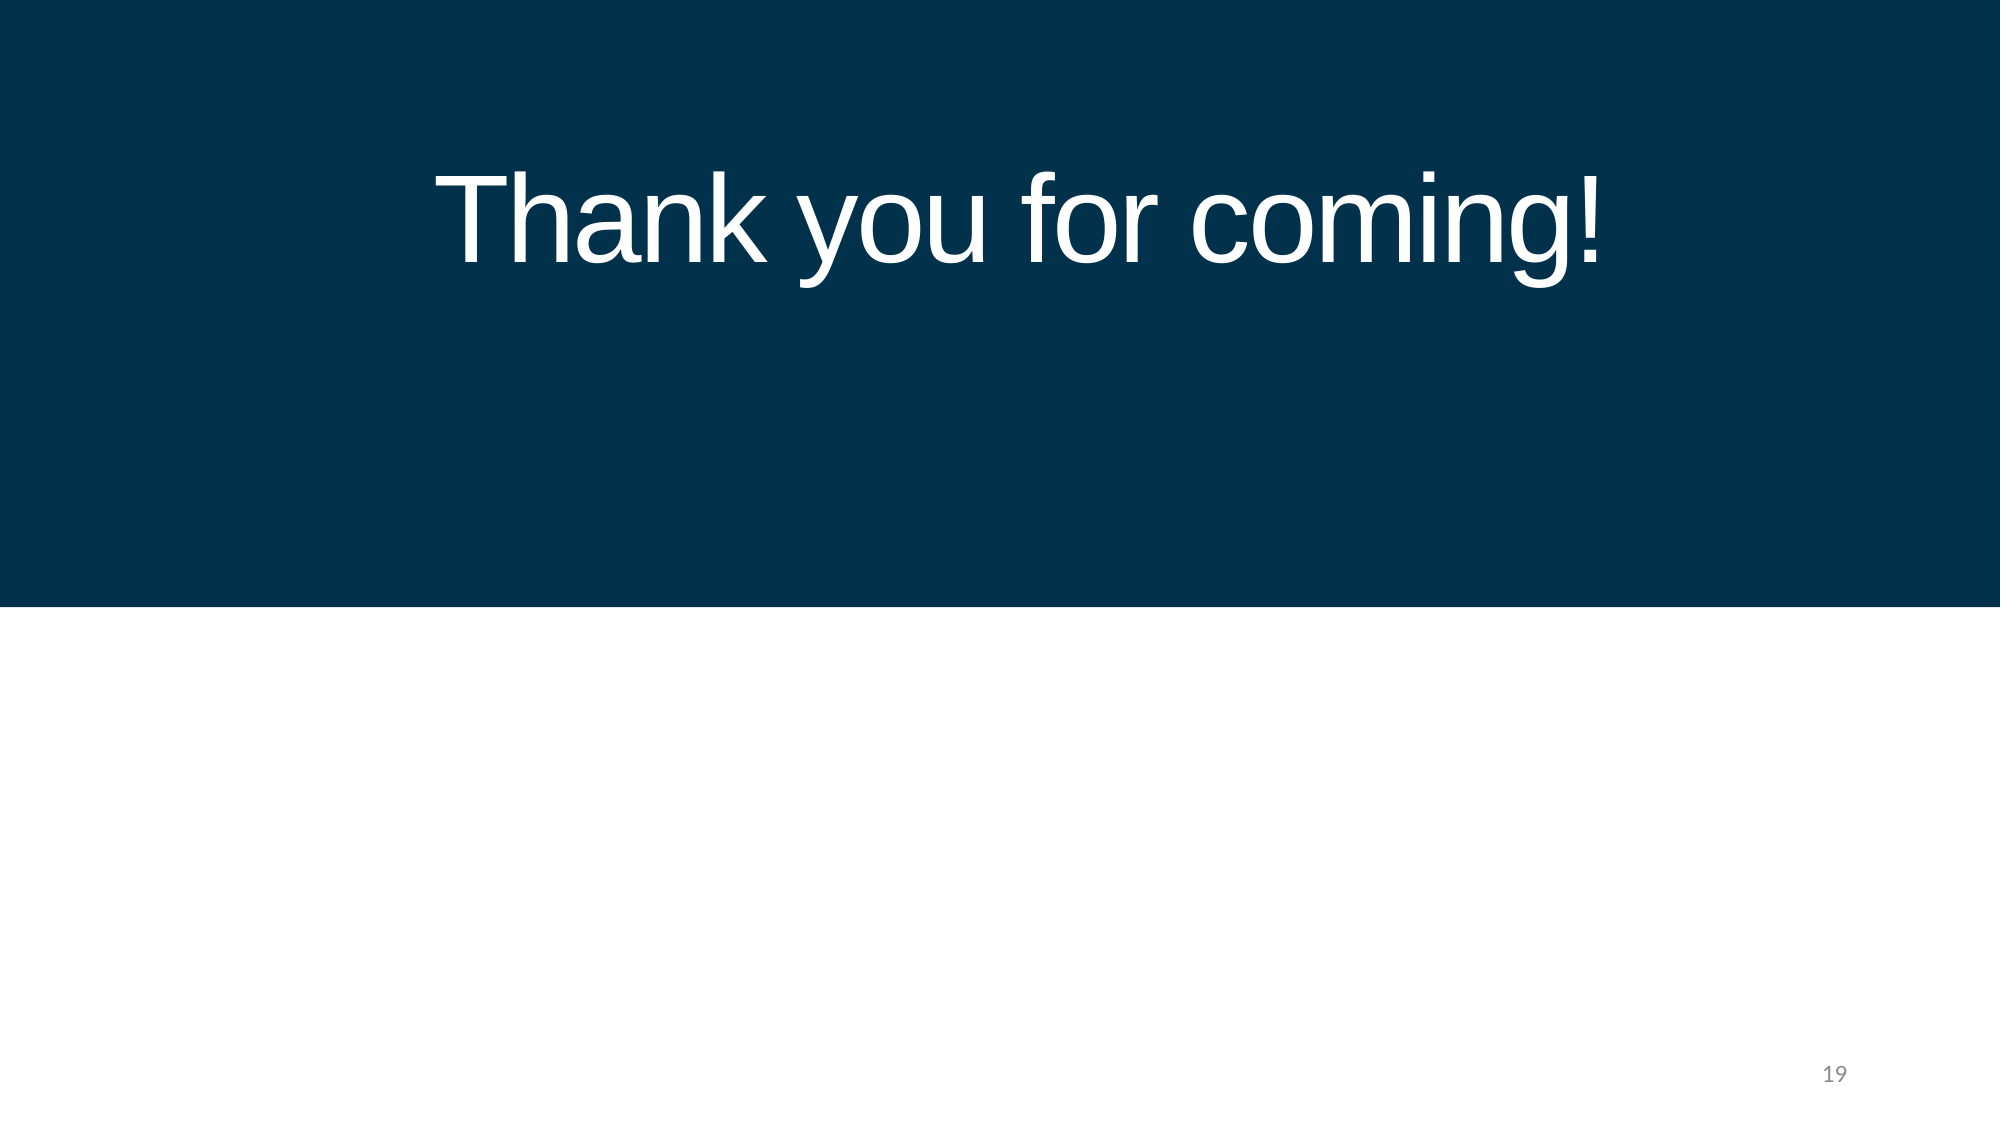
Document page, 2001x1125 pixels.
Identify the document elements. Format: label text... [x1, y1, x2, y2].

text_box [0, 0, 2000, 608]
slide_number 19 [1412, 1042, 1863, 1103]
text_box Thank you for coming! [418, 130, 1715, 296]
